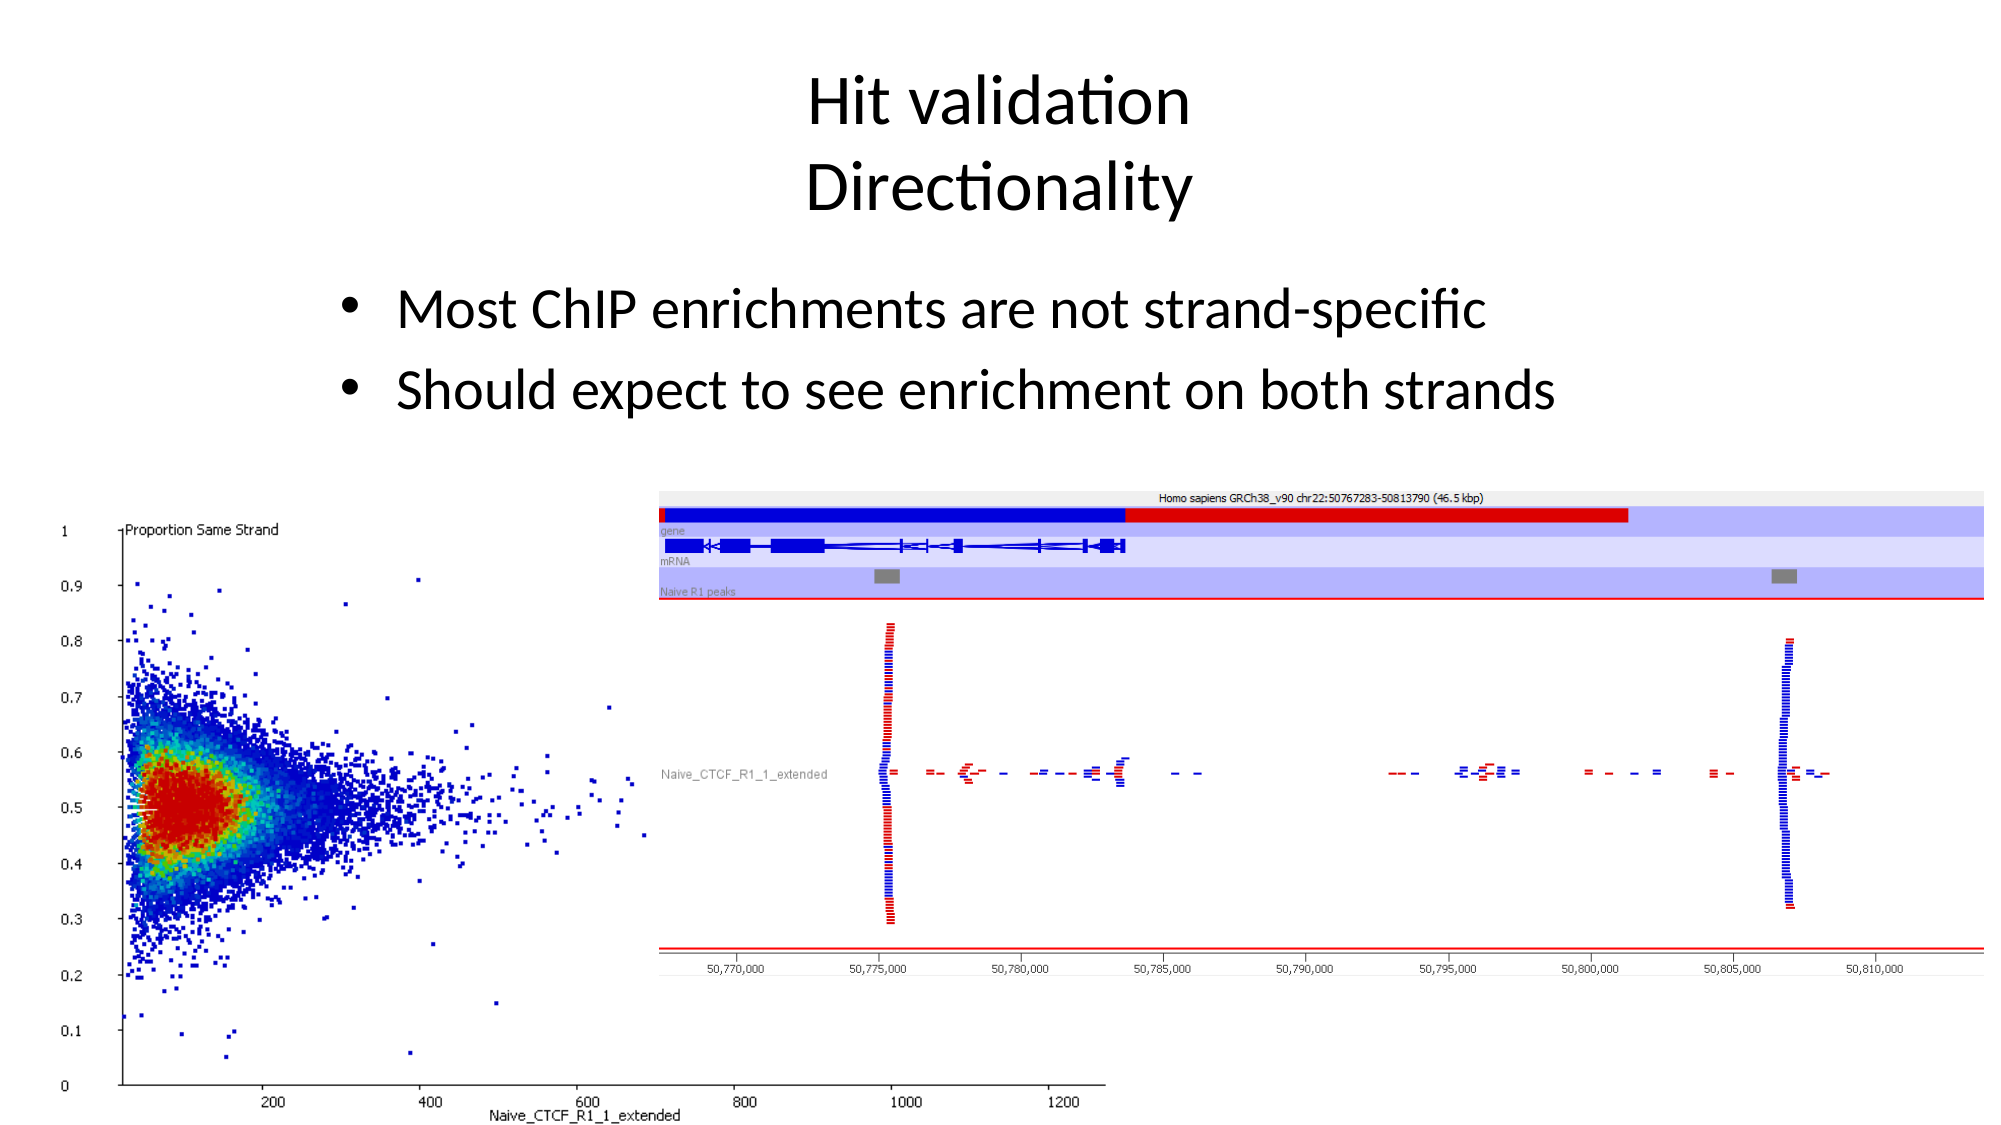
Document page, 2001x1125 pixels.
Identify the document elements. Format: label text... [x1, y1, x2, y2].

title Hit validation Directionality [99, 45, 1900, 233]
list Most ChIP enrichments are not strand-specific Should expect to see enrichment on both strands [324, 262, 1675, 433]
picture [54, 491, 1984, 1125]
